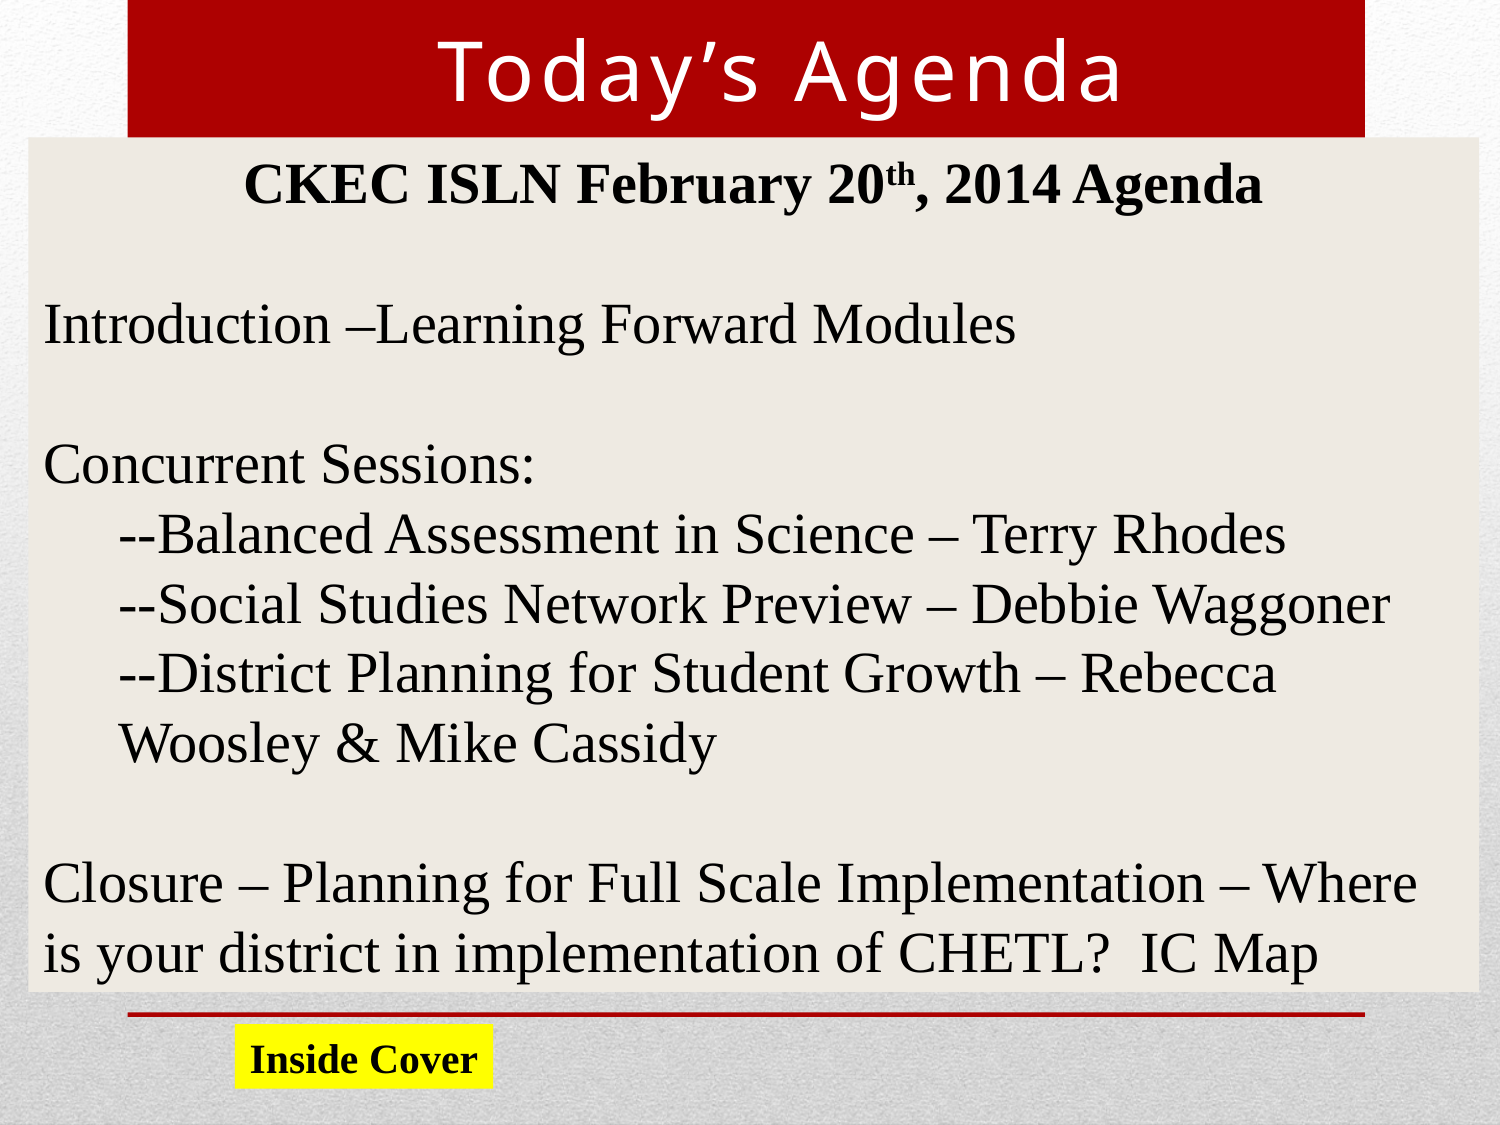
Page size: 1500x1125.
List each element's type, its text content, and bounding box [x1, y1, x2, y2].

text_box Today’s Agenda [75, 0, 1150, 138]
text_box CKEC ISLN February 20th, 2014 Agenda Introduction –Learning Forward Modules Concurrent Sessions: --Balanced Assessment in Science – Terry Rhodes --Social Studies Network Preview – Debbie Waggoner --District Planning for Student Growth – Rebecca Woosley & Mike Cassidy Closure – Planning for Full Scale Implementation – Where is your district in implementation of CHETL? IC Map [28, 137, 1480, 992]
text_box Inside Cover [234, 1024, 494, 1089]
